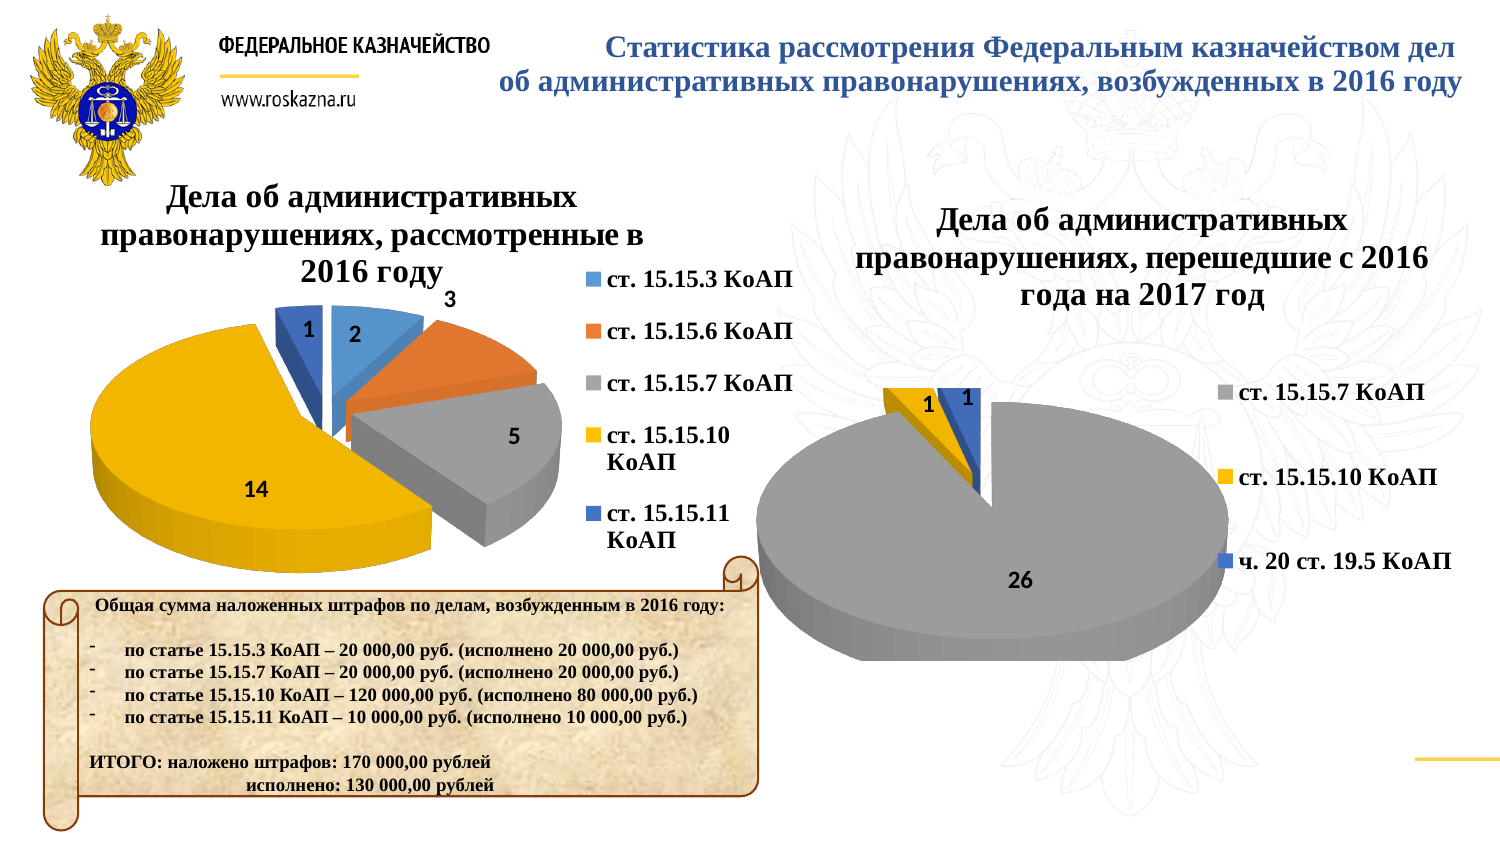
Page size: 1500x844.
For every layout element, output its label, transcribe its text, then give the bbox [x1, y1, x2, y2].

title Статистика рассмотрения Федеральным казначейством дел об административных правонарушениях, возбужденных в 2016 году [284, 29, 1475, 100]
text_box Общая сумма наложенных штрафов по делам, возбужденным в 2016 году: по статье 15.15.3 КоАП – 20 000,00 руб. (исполнено 20 000,00 руб.) по статье 15.15.7 КоАП – 20 000,00 руб. (исполнено 20 000,00 руб.) по статье 15.15.10 КоАП – 120 000,00 руб. (исполнено 80 000,00 руб.) по статье 15.15.11 КоАП – 10 000,00 руб. (исполнено 10 000,00 руб.) ИТОГО: наложено штрафов: 170 000,00 рублей исполнено: 130 000,00 рублей [42, 589, 649, 832]
picture [0, 0, 1500, 844]
chart [60, 163, 1465, 815]
